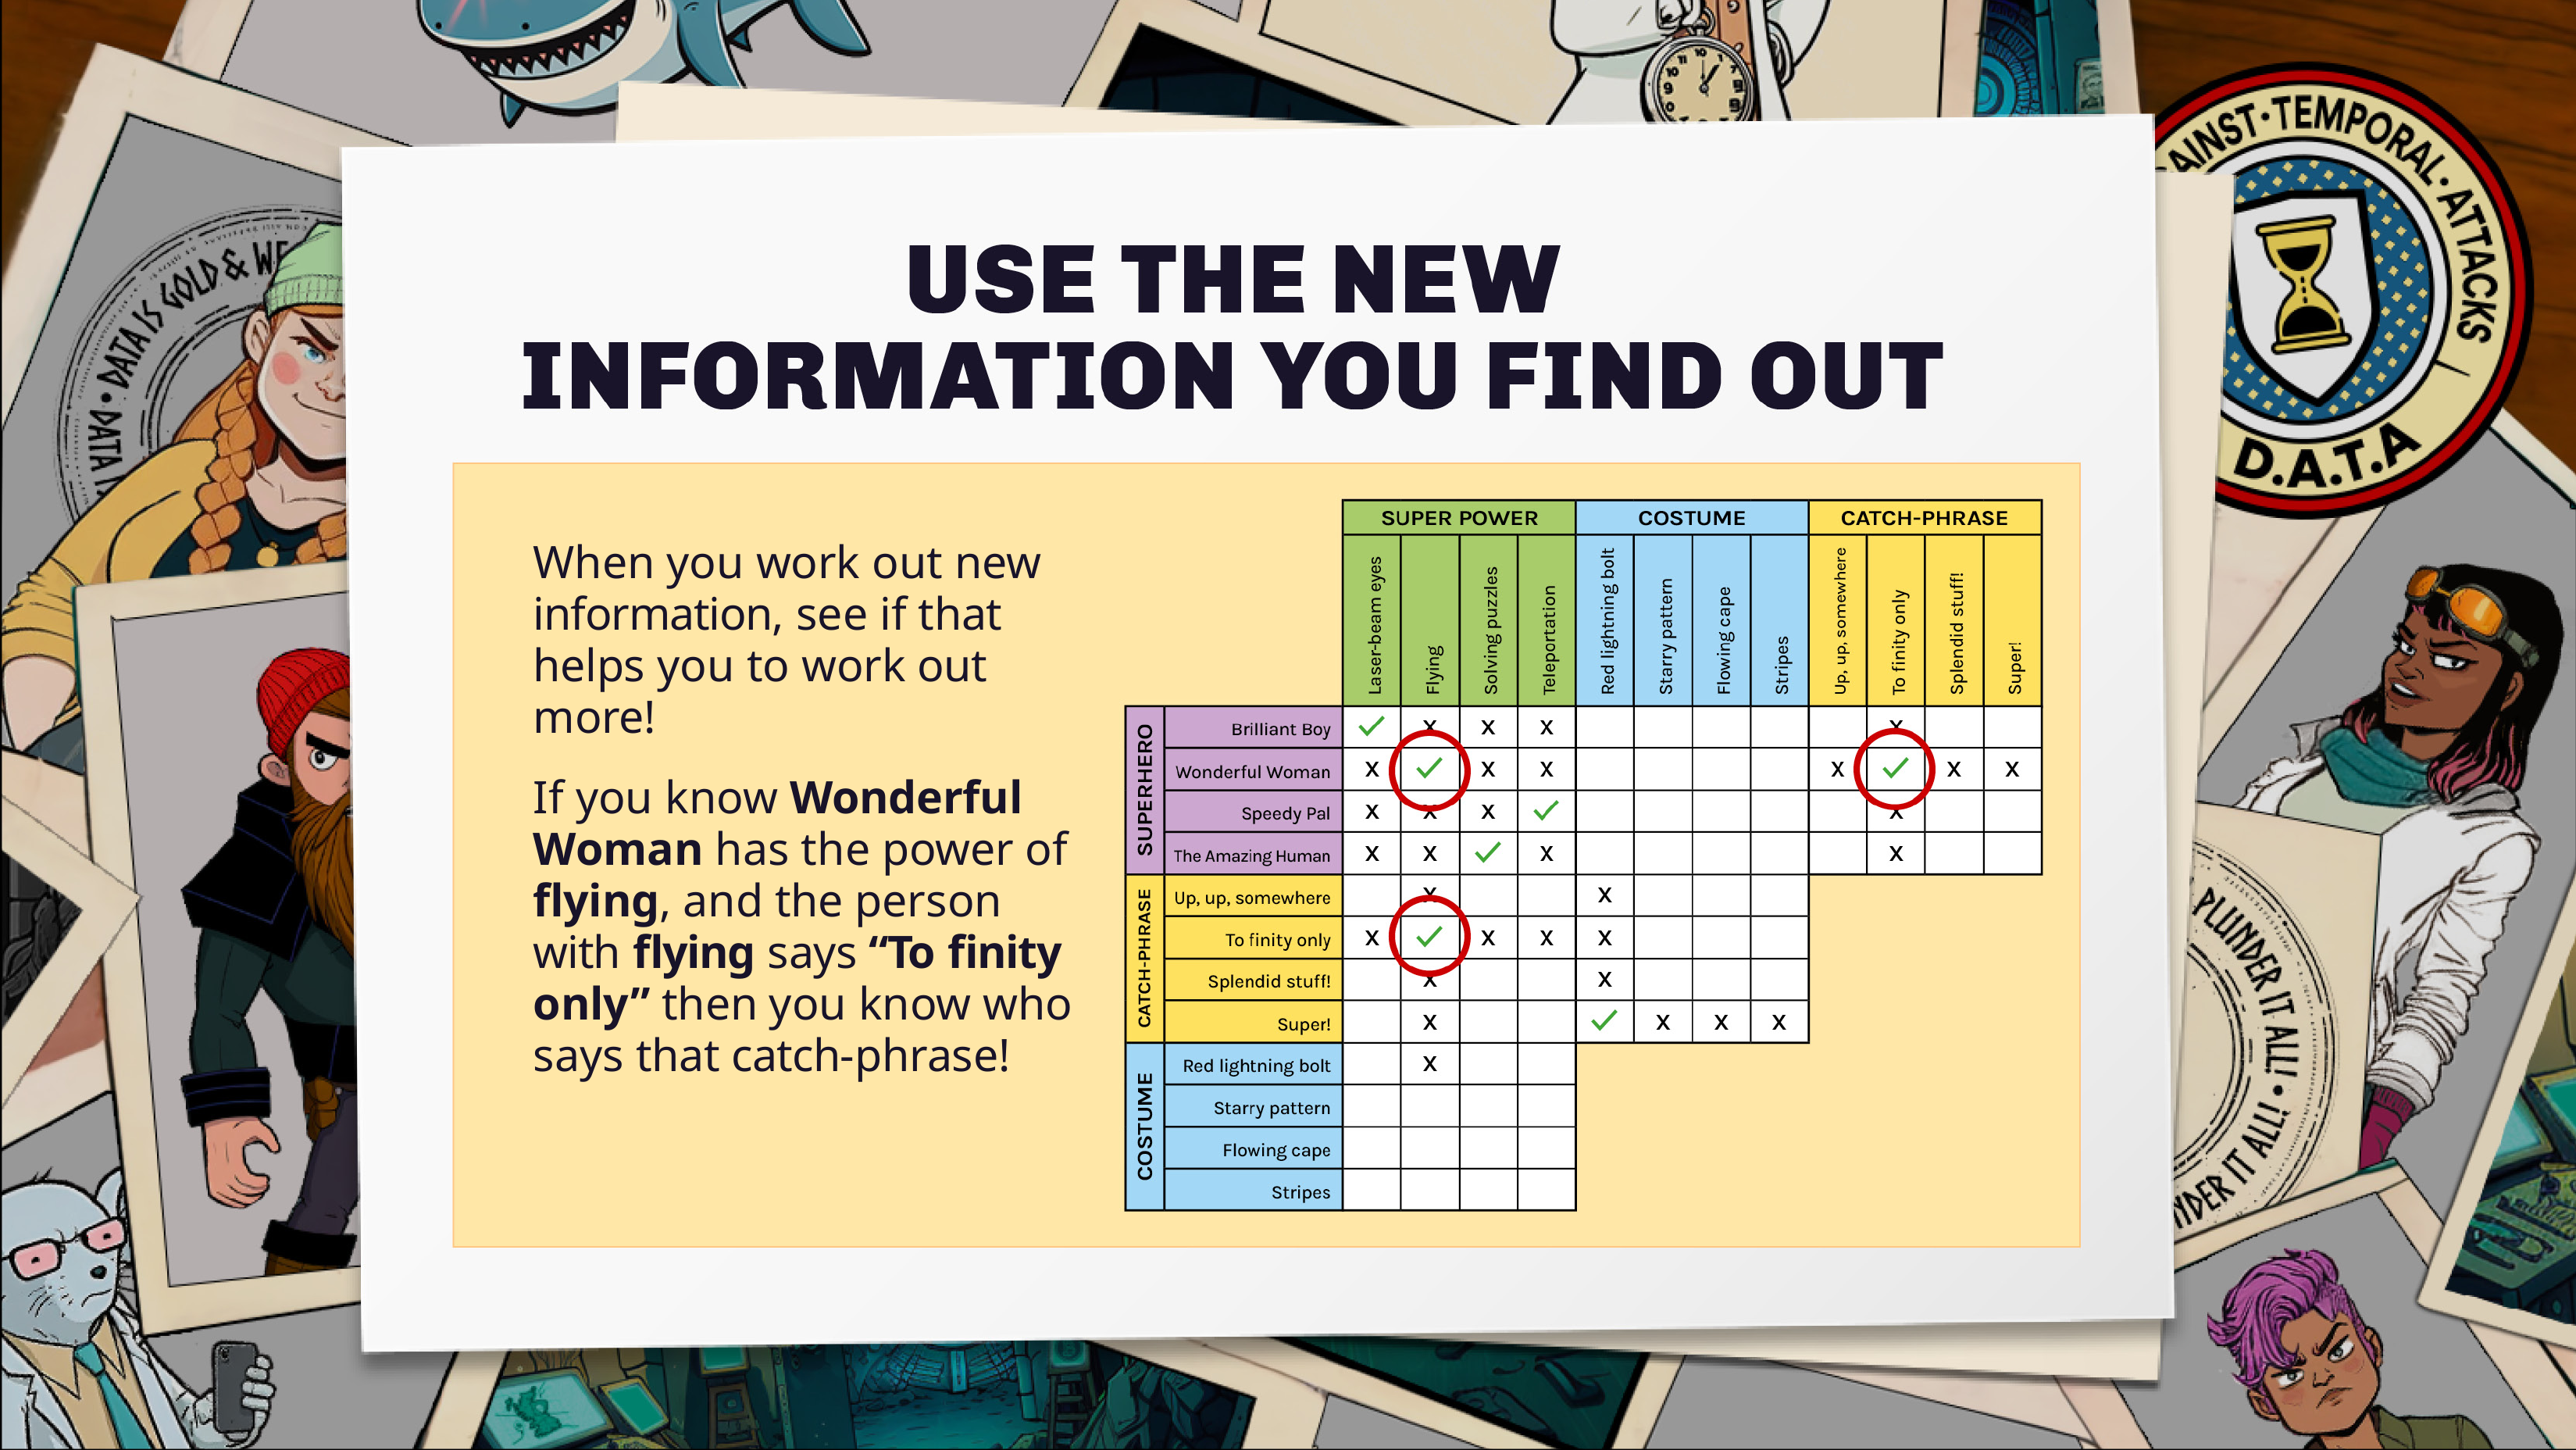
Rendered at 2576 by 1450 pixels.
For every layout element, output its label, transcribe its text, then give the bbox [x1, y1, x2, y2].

text_box When you work out new information, see if that helps you to work out more! If you know Wonderful Woman has the power of flying, and the person with flying says “To finity only” then you know who says that catch-phrase! [531, 530, 1075, 1080]
picture [0, 0, 2576, 1450]
